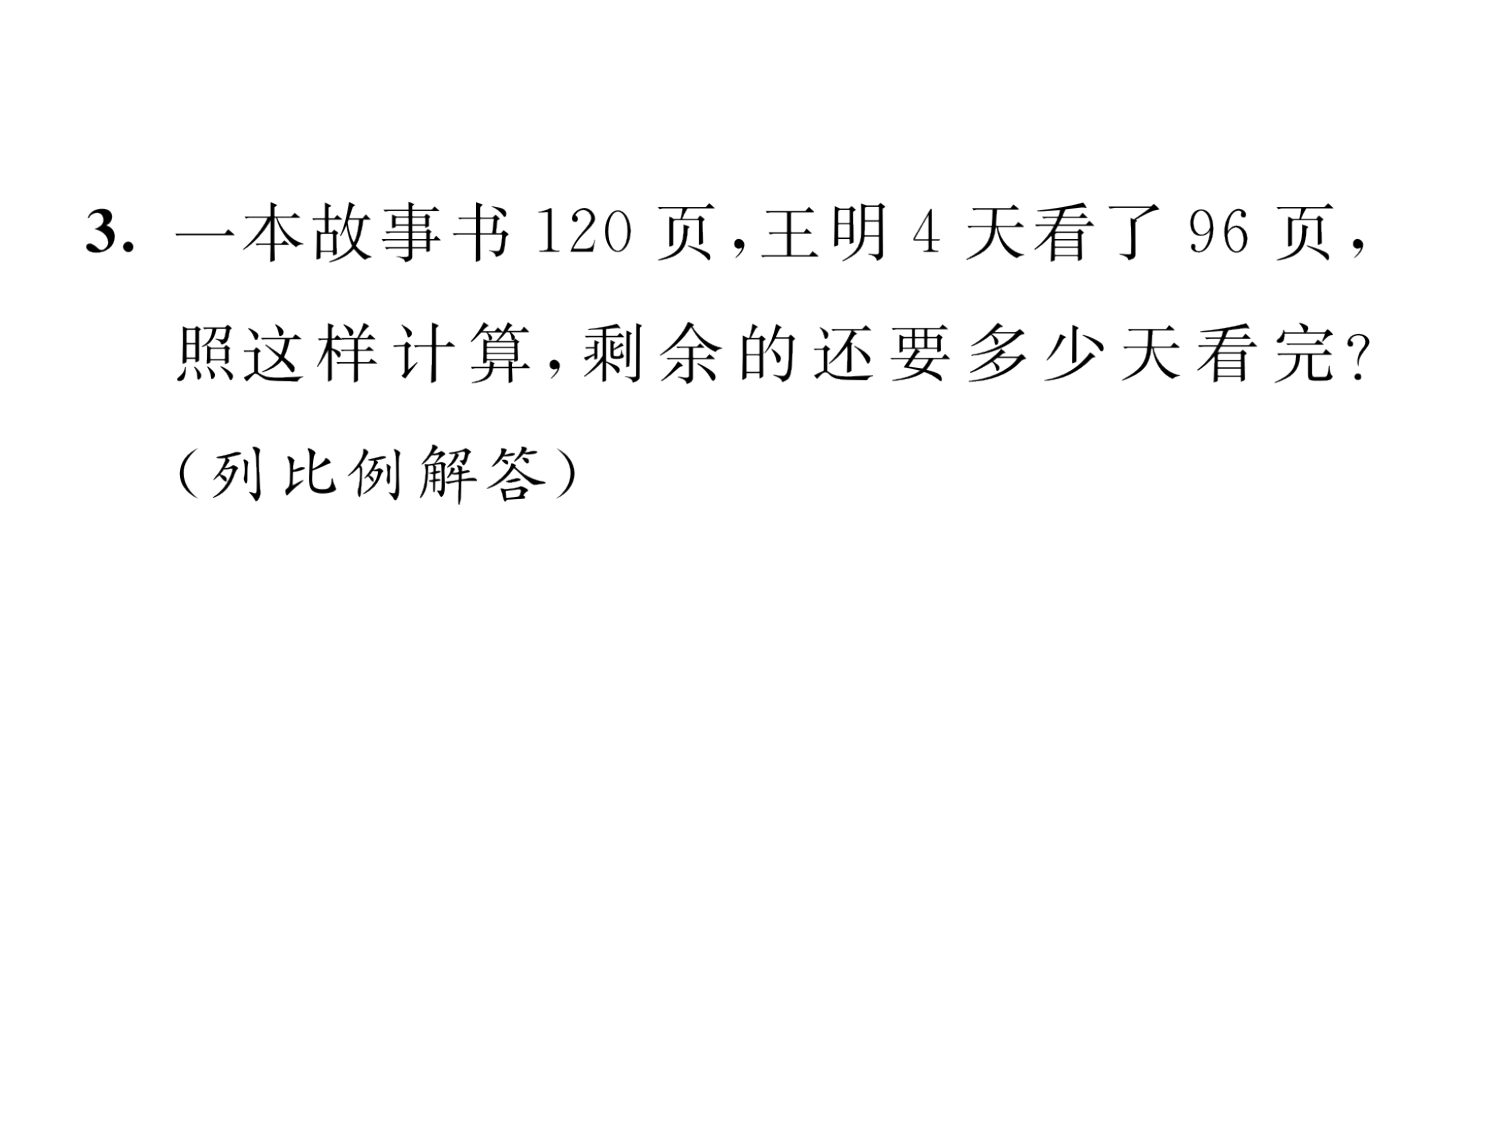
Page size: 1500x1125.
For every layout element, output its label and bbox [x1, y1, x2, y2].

picture [81, 174, 1499, 1077]
